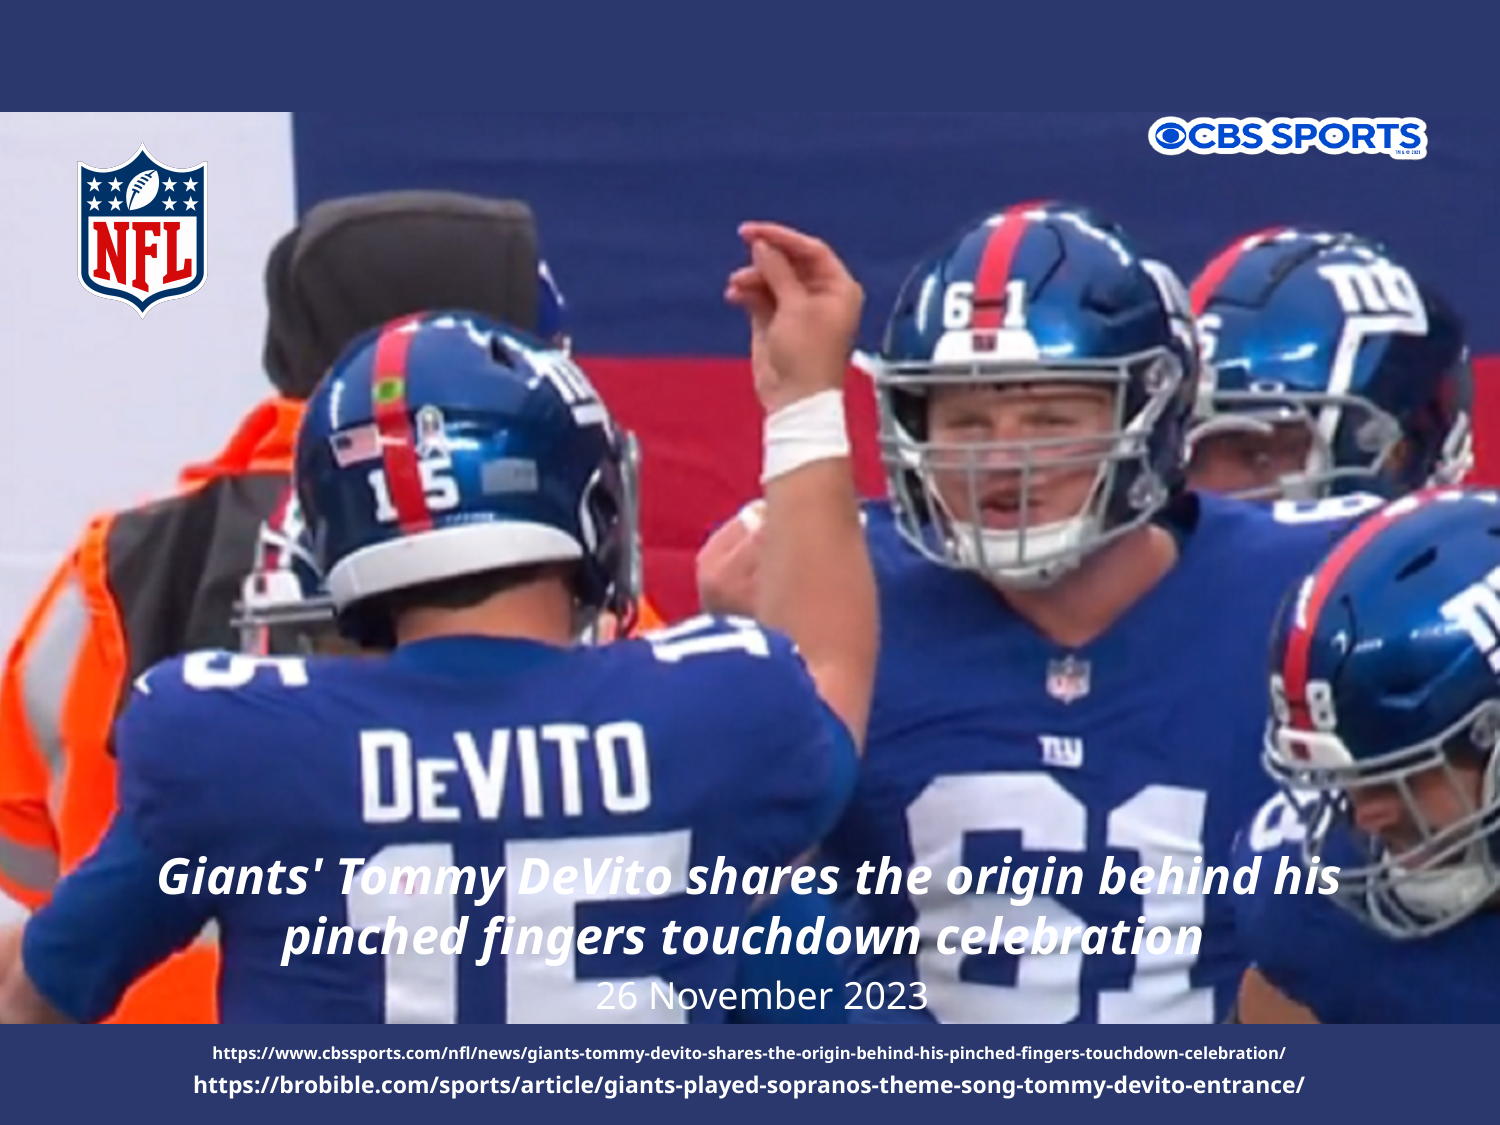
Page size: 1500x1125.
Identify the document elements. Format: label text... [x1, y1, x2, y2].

text_box https://brobible.com/sports/article/giants-played-sopranos-theme-song-tommy-devito-entrance/ [81, 1074, 1419, 1110]
picture [0, 5, 1500, 1024]
text_box https://www.cbssports.com/nfl/news/giants-tommy-devito-shares-the-origin-behind-his-pinched-fingers-touchdown-celebration/ [18, 1035, 1482, 1074]
